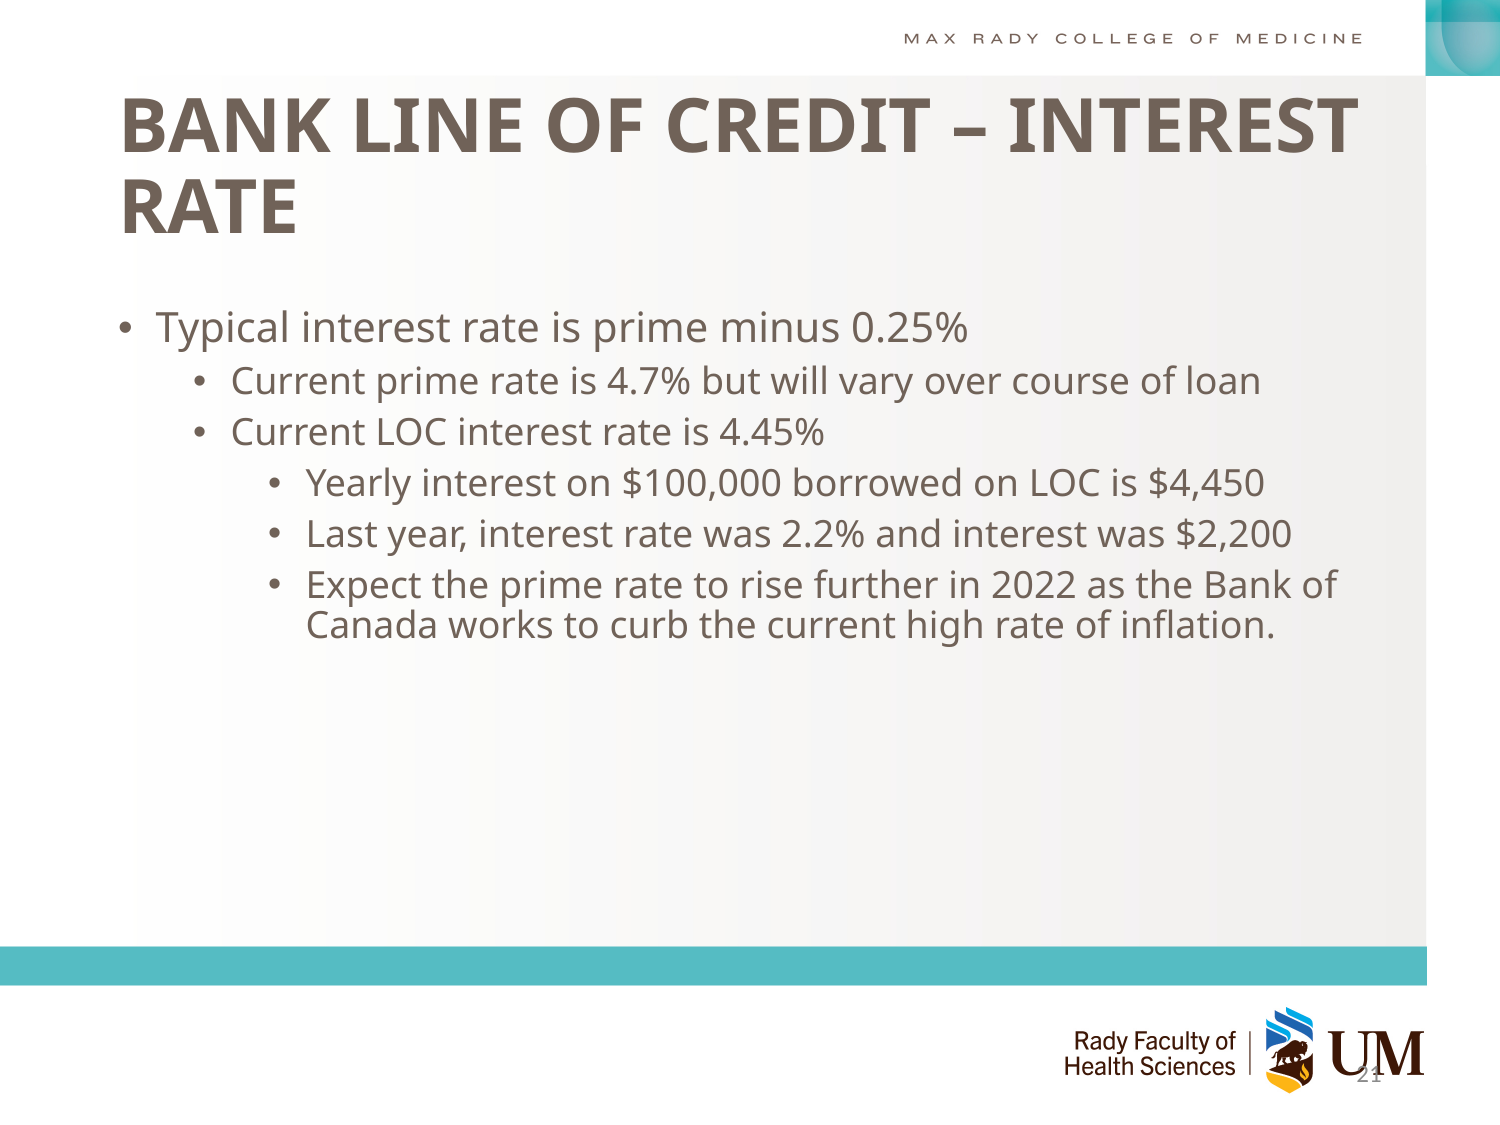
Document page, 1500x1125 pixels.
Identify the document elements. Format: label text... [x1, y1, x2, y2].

list Typical interest rate is prime minus 0.25% Current prime rate is 4.7% but will vary over course of loan Current LOC interest rate is 4.45% Yearly interest on $100,000 borrowed on LOC is $4,450 Last year, interest rate was 2.2% and interest was $2,200 Expect the prime rate to rise further in 2022 as the Bank of Canada works to curb the current high rate of inflation. [103, 299, 1423, 1014]
slide_number 21 [1059, 1042, 1397, 1103]
picture [0, 0, 1500, 1125]
title BANK LINE OF CREDIT – INTEREST RATE [103, 59, 1423, 278]
